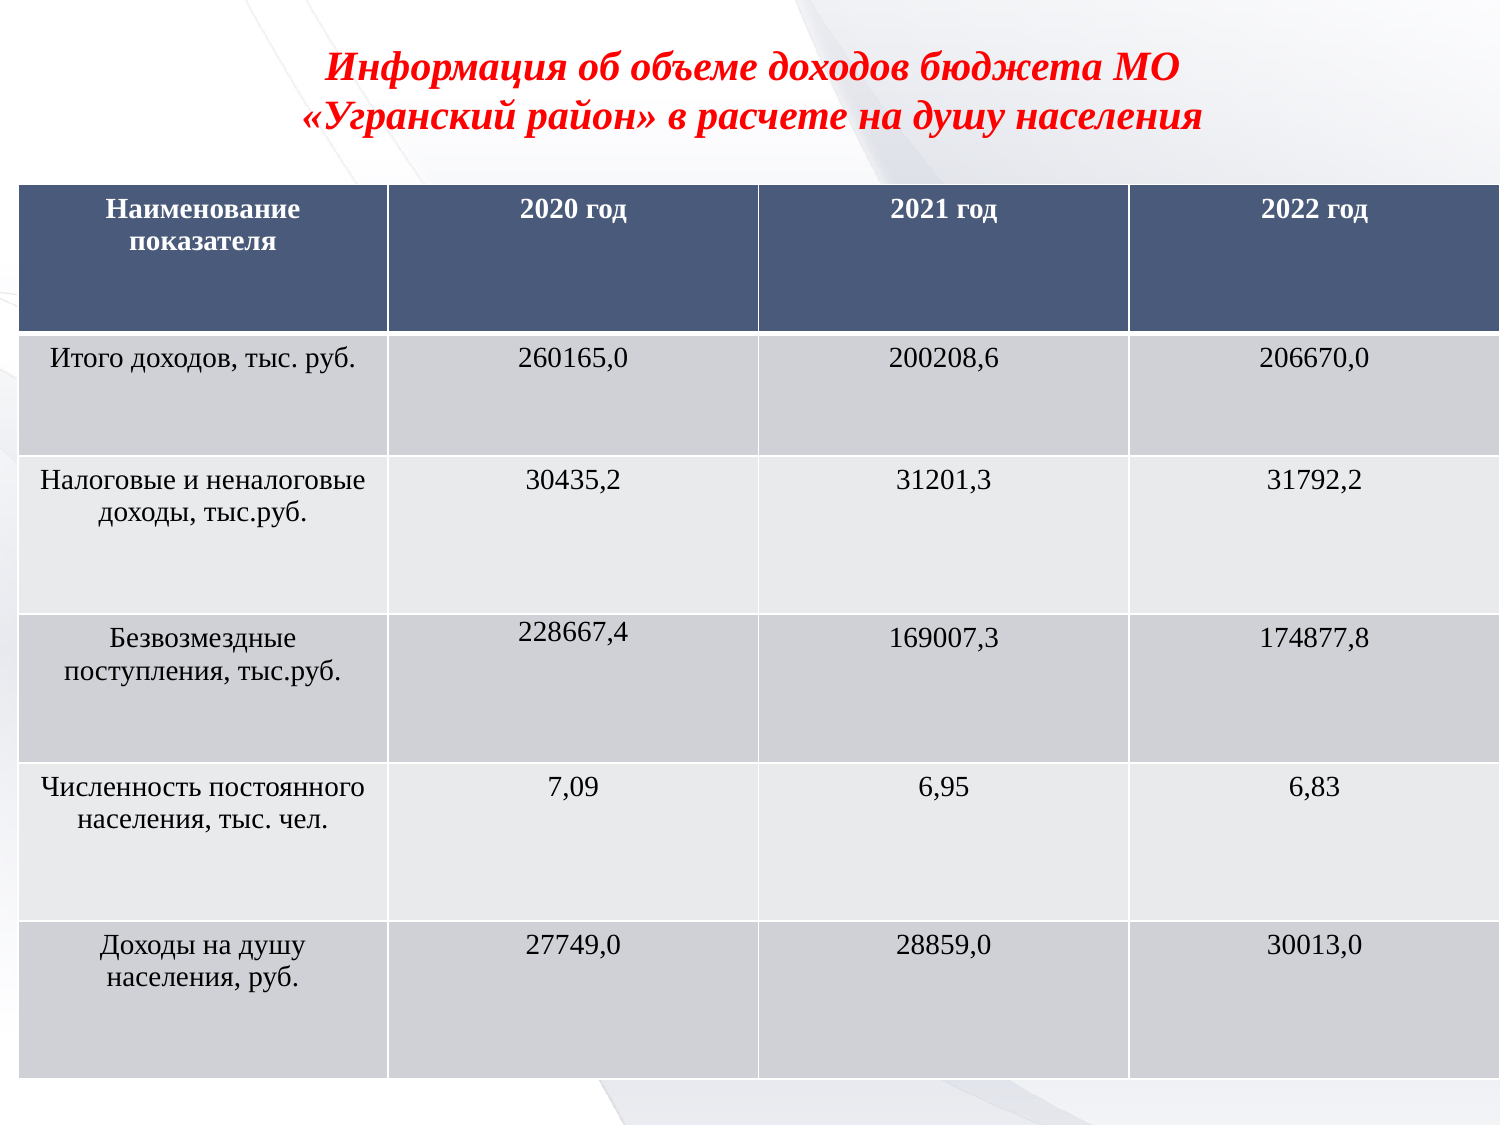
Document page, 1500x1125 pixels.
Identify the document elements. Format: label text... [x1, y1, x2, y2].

table_cell 27749,0 [389, 922, 758, 1078]
table_header Наименование показателя [19, 185, 387, 331]
table_cell 28859,0 [759, 922, 1128, 1078]
table_cell 31201,3 [759, 457, 1128, 613]
table_cell 30435,2 [389, 457, 758, 613]
table_cell Доходы на душу населения, руб. [19, 922, 387, 1078]
table_cell 30013,0 [1130, 922, 1499, 1078]
table_cell 260165,0 [389, 336, 758, 455]
table_header 2022 год [1130, 185, 1499, 331]
table_cell 169007,3 [759, 615, 1128, 762]
table_cell 200208,6 [759, 336, 1128, 455]
table_cell Налоговые и неналоговые доходы, тыс.руб. [19, 457, 387, 613]
table_cell 6,95 [759, 764, 1128, 920]
table_header 2020 год [389, 185, 758, 331]
table_cell Численность постоянного населения, тыс. чел. [19, 764, 387, 920]
picture [0, 0, 1500, 1125]
table_cell 174877,8 [1130, 615, 1499, 762]
table_cell 6,83 [1130, 764, 1499, 920]
table_cell 7,09 [389, 764, 758, 920]
text_box Информация об объеме доходов бюджета МО «Угранский район» в расчете на душу населения [203, 30, 1302, 146]
table_cell Безвозмездные поступления, тыс.руб. [19, 615, 387, 762]
table_cell 31792,2 [1130, 457, 1499, 613]
table_cell Итого доходов, тыс. руб. [19, 336, 387, 455]
table_header 2021 год [759, 185, 1128, 331]
table_cell 206670,0 [1130, 336, 1499, 455]
table_cell 228667,4 [389, 615, 758, 762]
